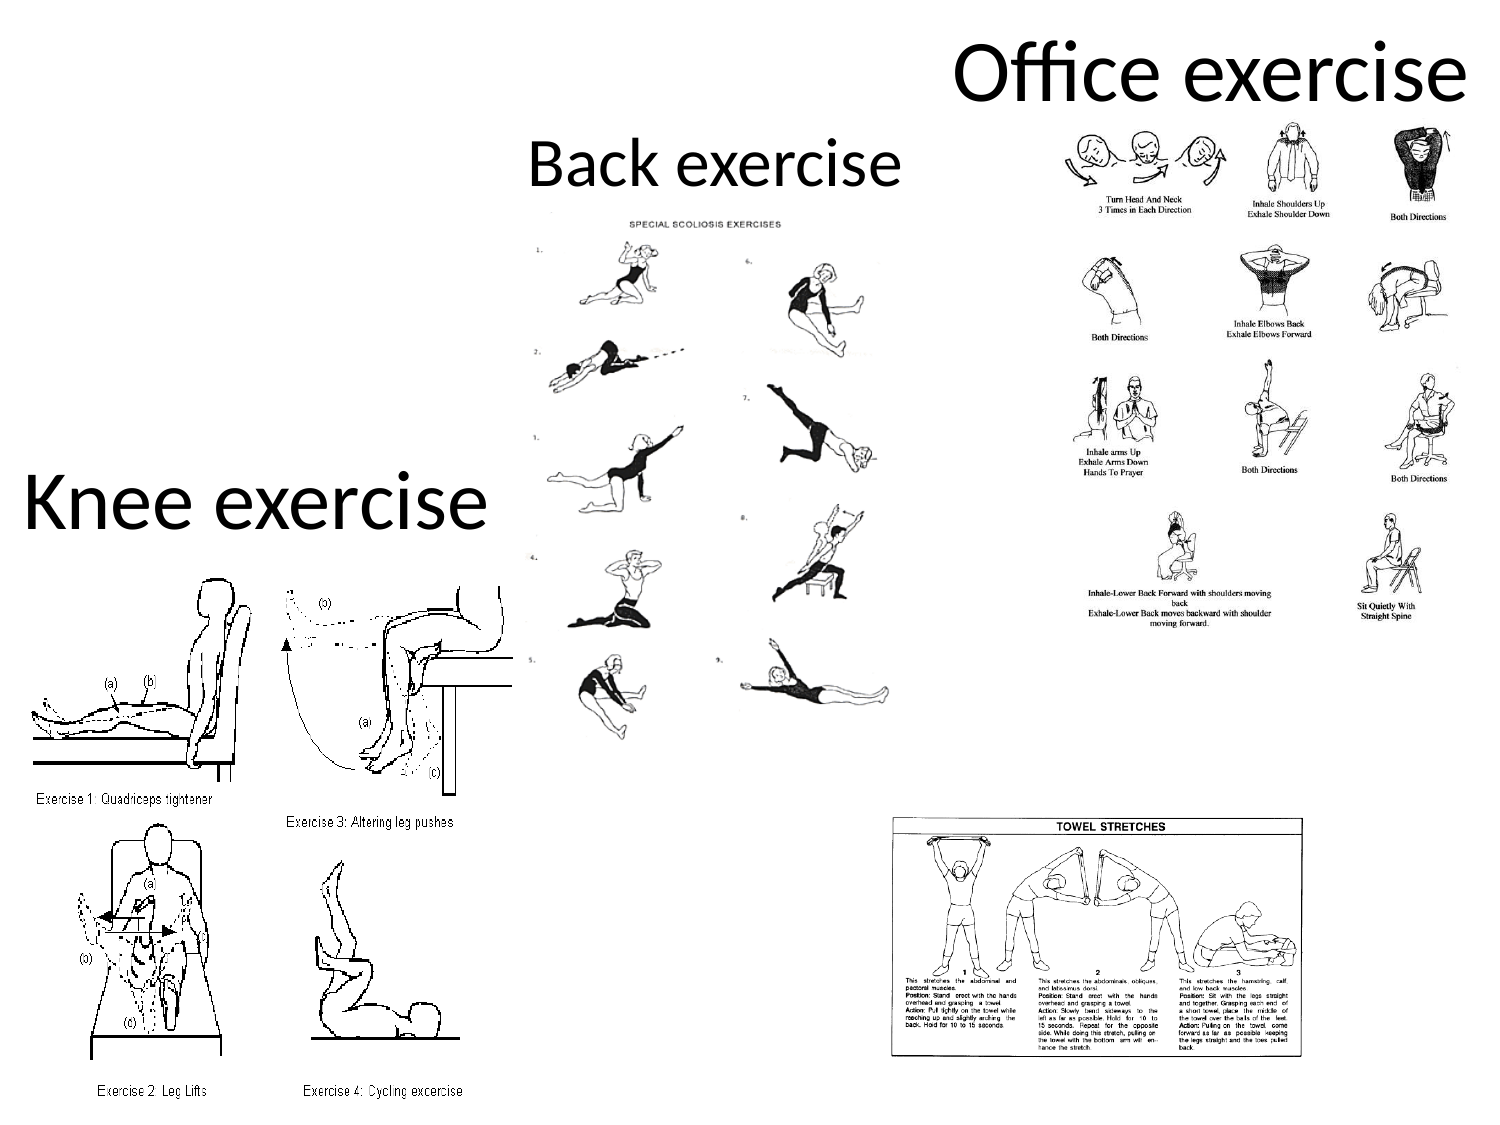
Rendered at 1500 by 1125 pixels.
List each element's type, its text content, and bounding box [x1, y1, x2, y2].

text_box Back exercise [512, 99, 925, 218]
picture [1049, 112, 1466, 641]
title Office exercise [937, 0, 1500, 133]
picture [24, 212, 893, 1104]
picture [887, 812, 1311, 1063]
text_box Knee exercise [8, 425, 519, 566]
